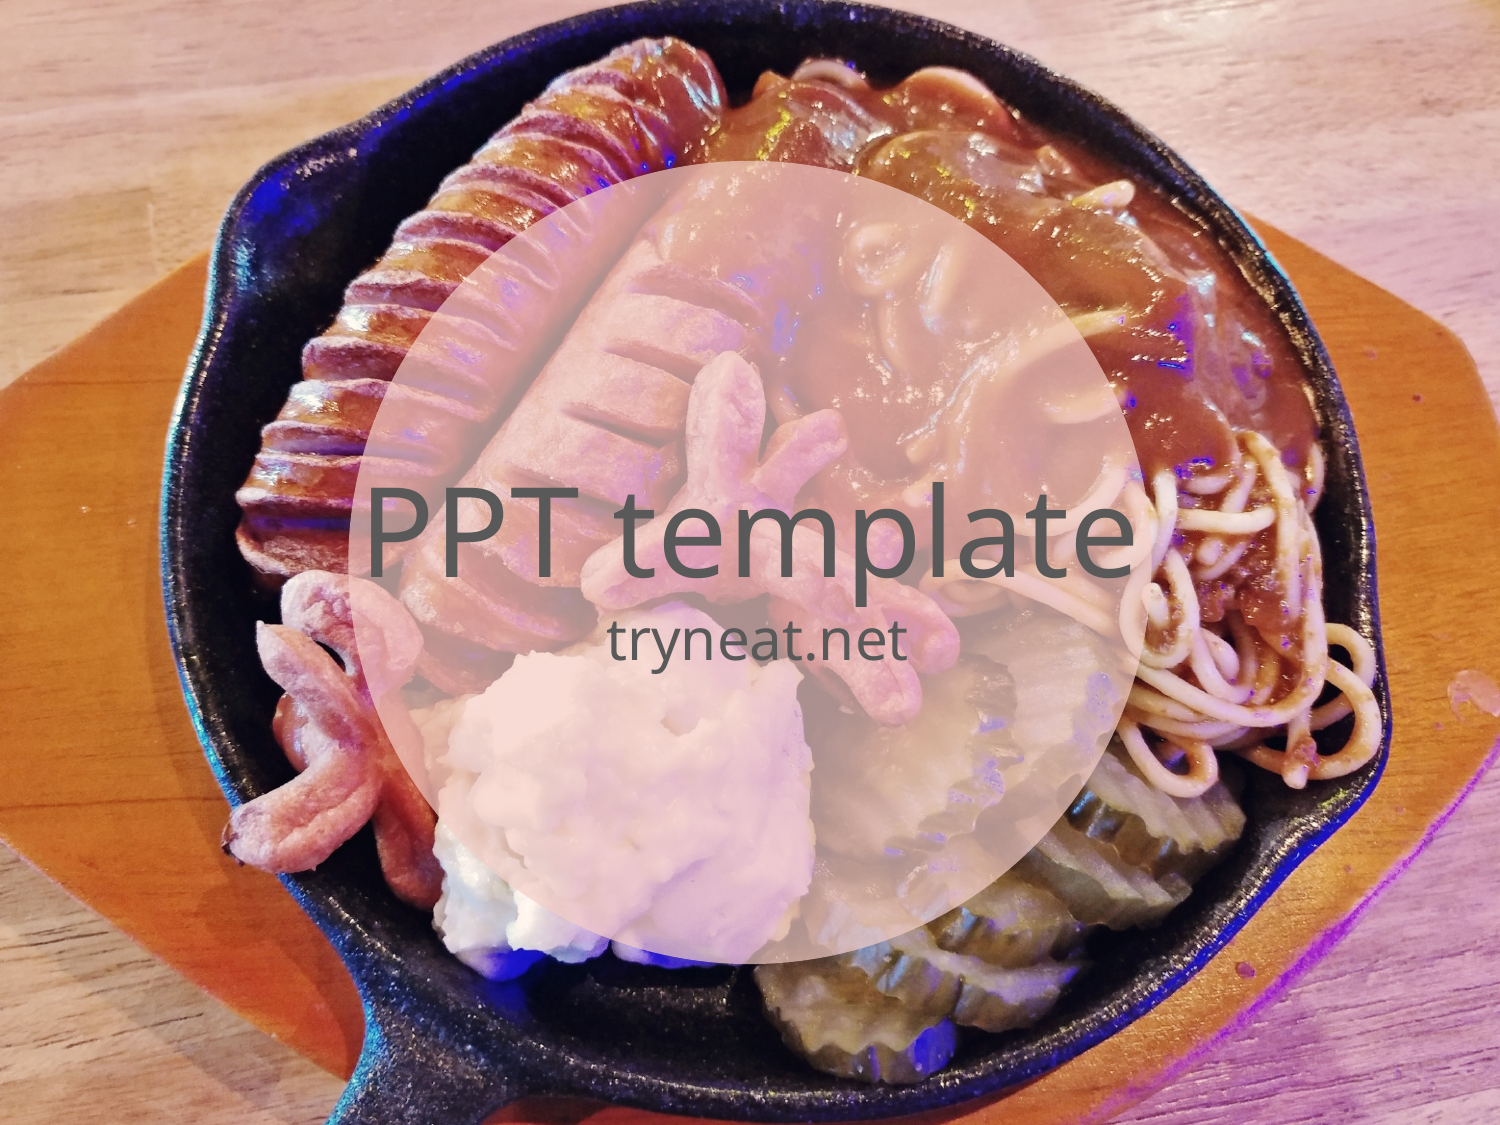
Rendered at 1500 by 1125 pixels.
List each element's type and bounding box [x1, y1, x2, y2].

text_box [0, 0, 1500, 1125]
